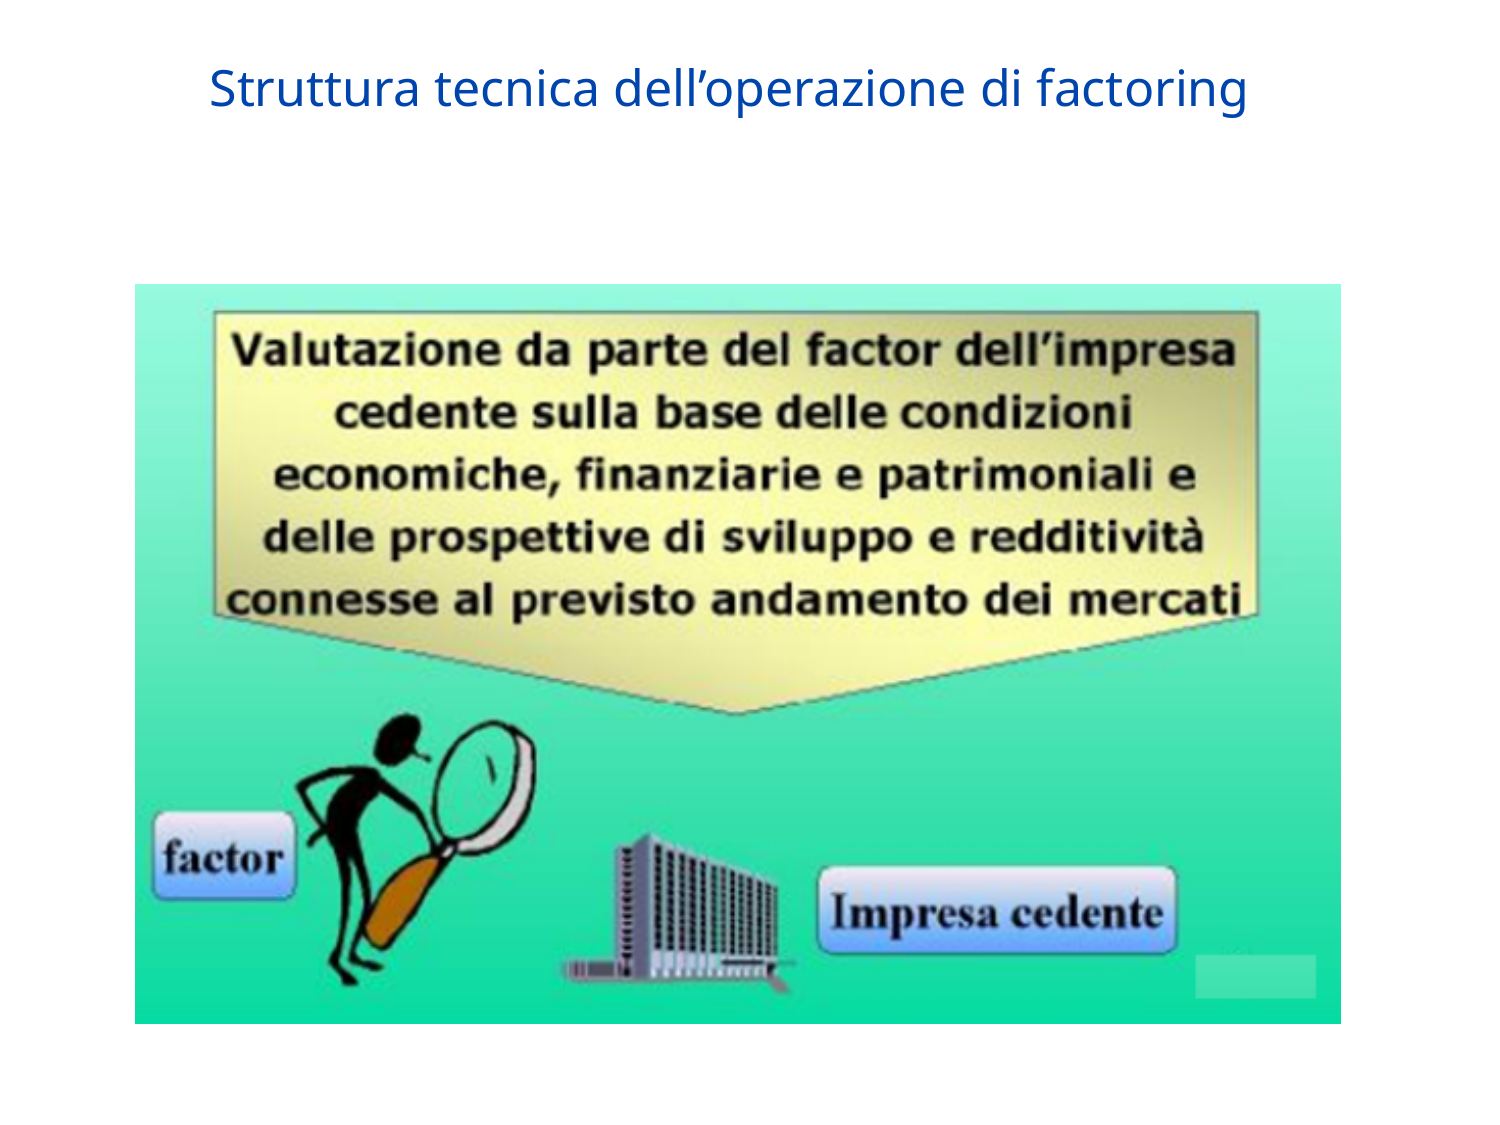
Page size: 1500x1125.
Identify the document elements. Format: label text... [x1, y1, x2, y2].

picture [135, 284, 1341, 1024]
text_box Struttura tecnica dell’operazione di factoring [194, 49, 1500, 125]
